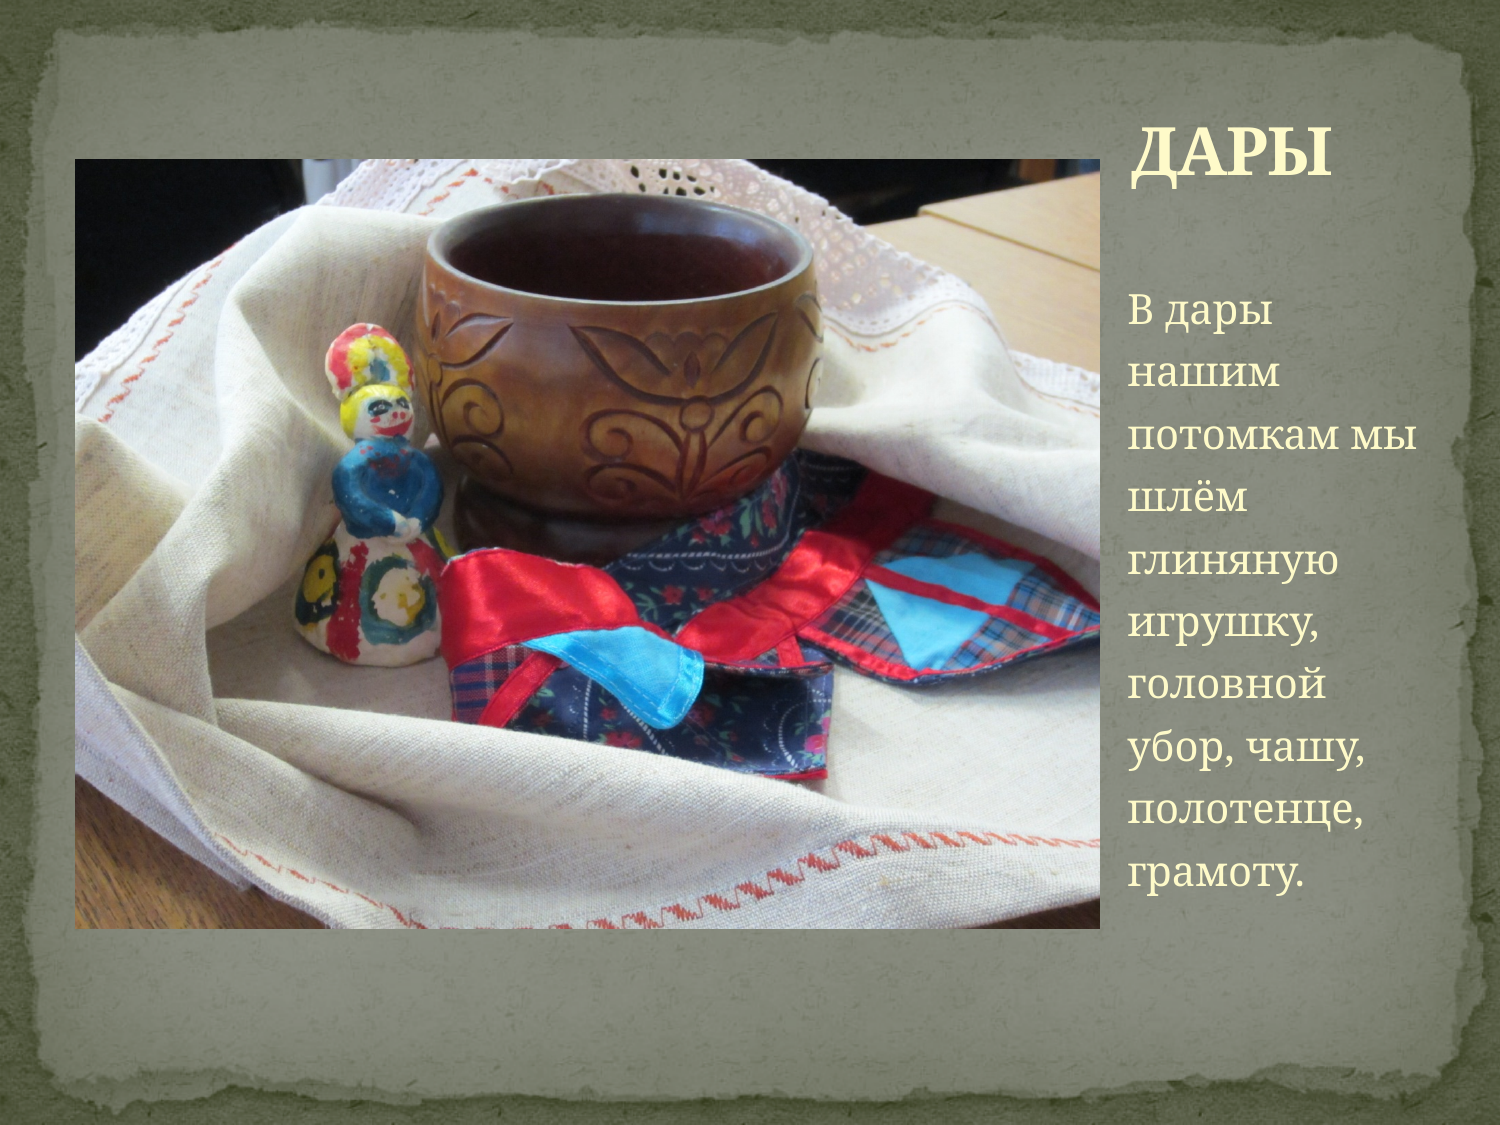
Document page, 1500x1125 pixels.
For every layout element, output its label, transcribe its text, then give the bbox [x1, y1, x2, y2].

title ДАРЫ [1116, 54, 1442, 197]
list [77, 162, 1099, 926]
list В дары нашим потомкам мы шлём глиняную игрушку, головной убор, чашу, полотенце, грамоту. [1112, 262, 1438, 875]
